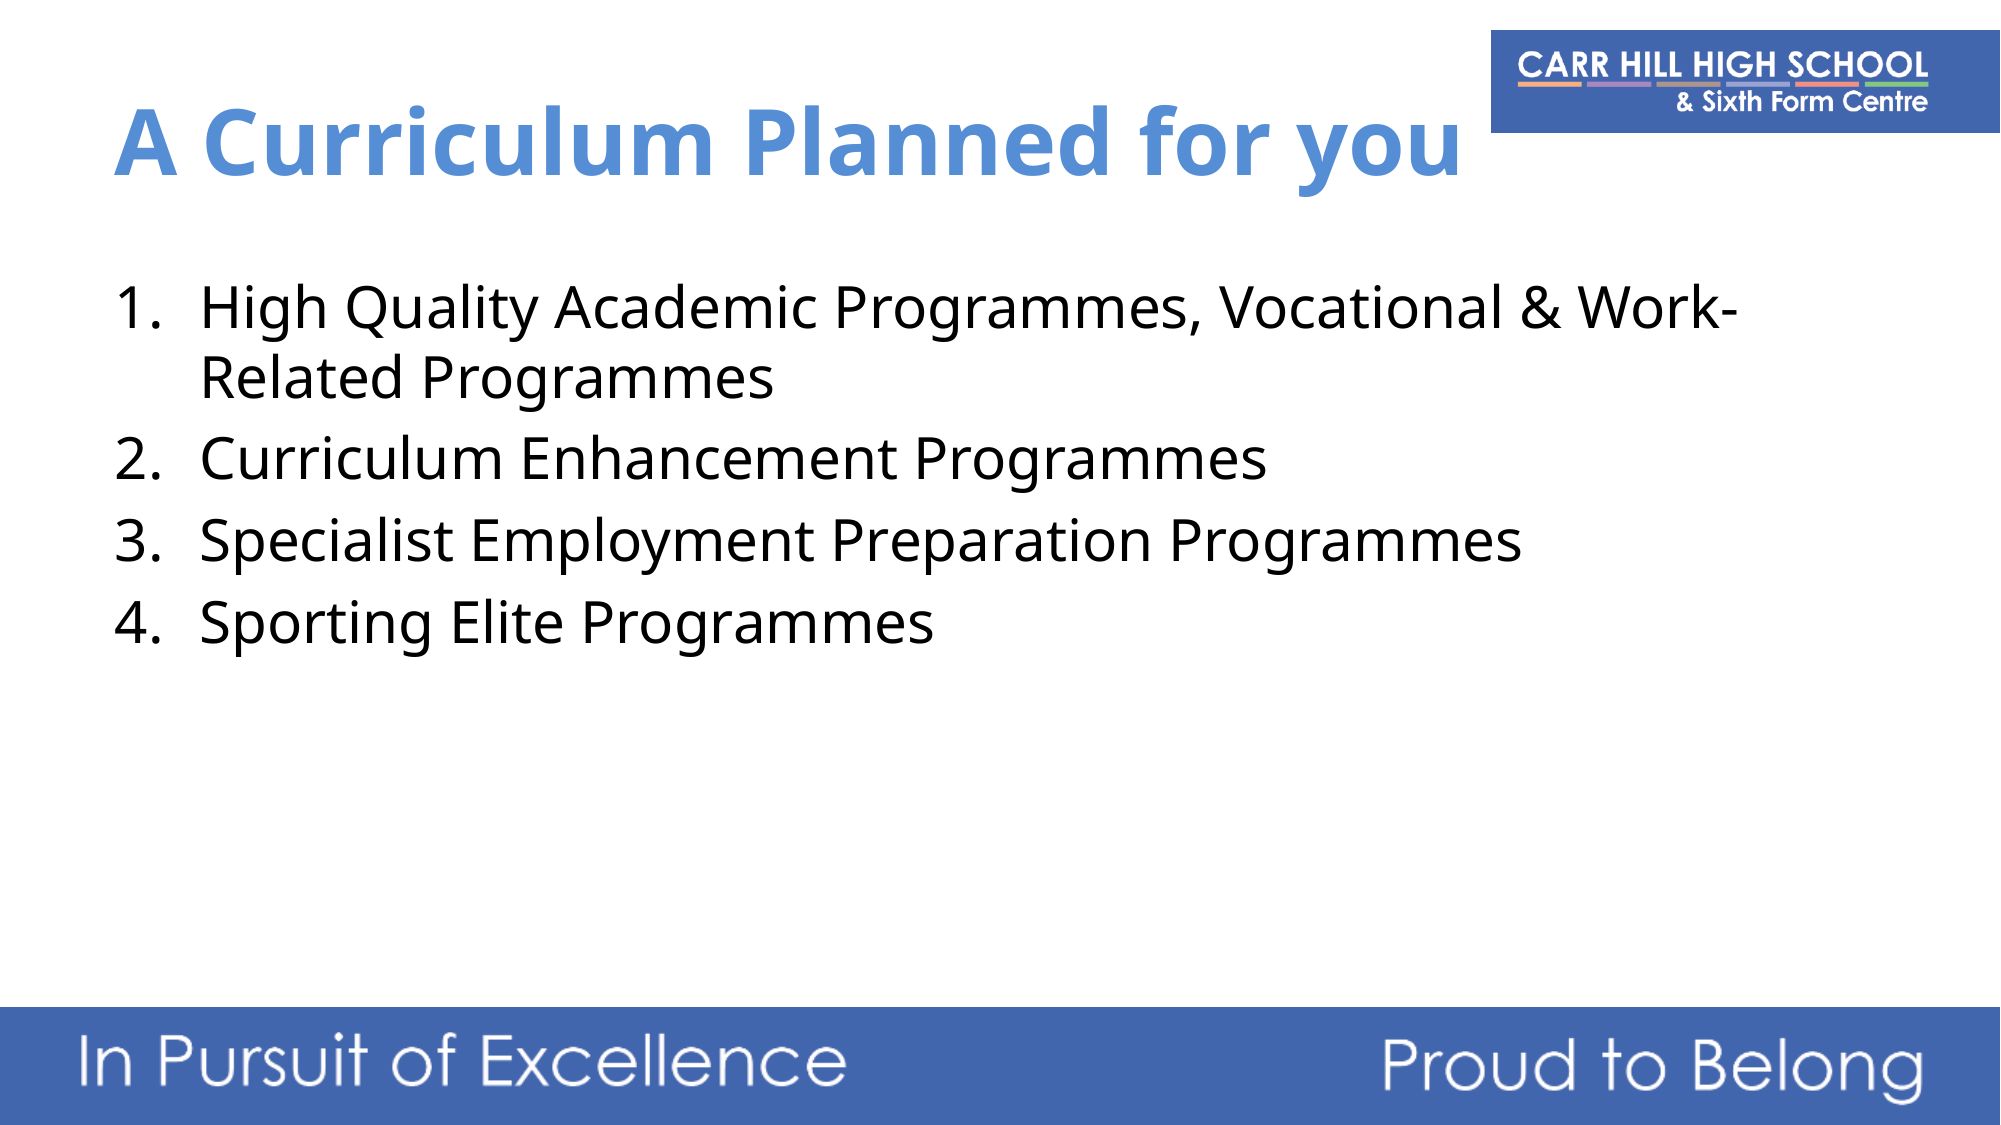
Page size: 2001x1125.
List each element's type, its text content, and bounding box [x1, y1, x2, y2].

title A Curriculum Planned for you [99, 45, 1900, 233]
picture [0, 1007, 2000, 1125]
list High Quality Academic Programmes, Vocational & Work-Related Programmes Curriculum Enhancement Programmes Specialist Employment Preparation Programmes Sporting Elite Programmes [99, 262, 1900, 953]
picture [1491, 30, 2000, 133]
